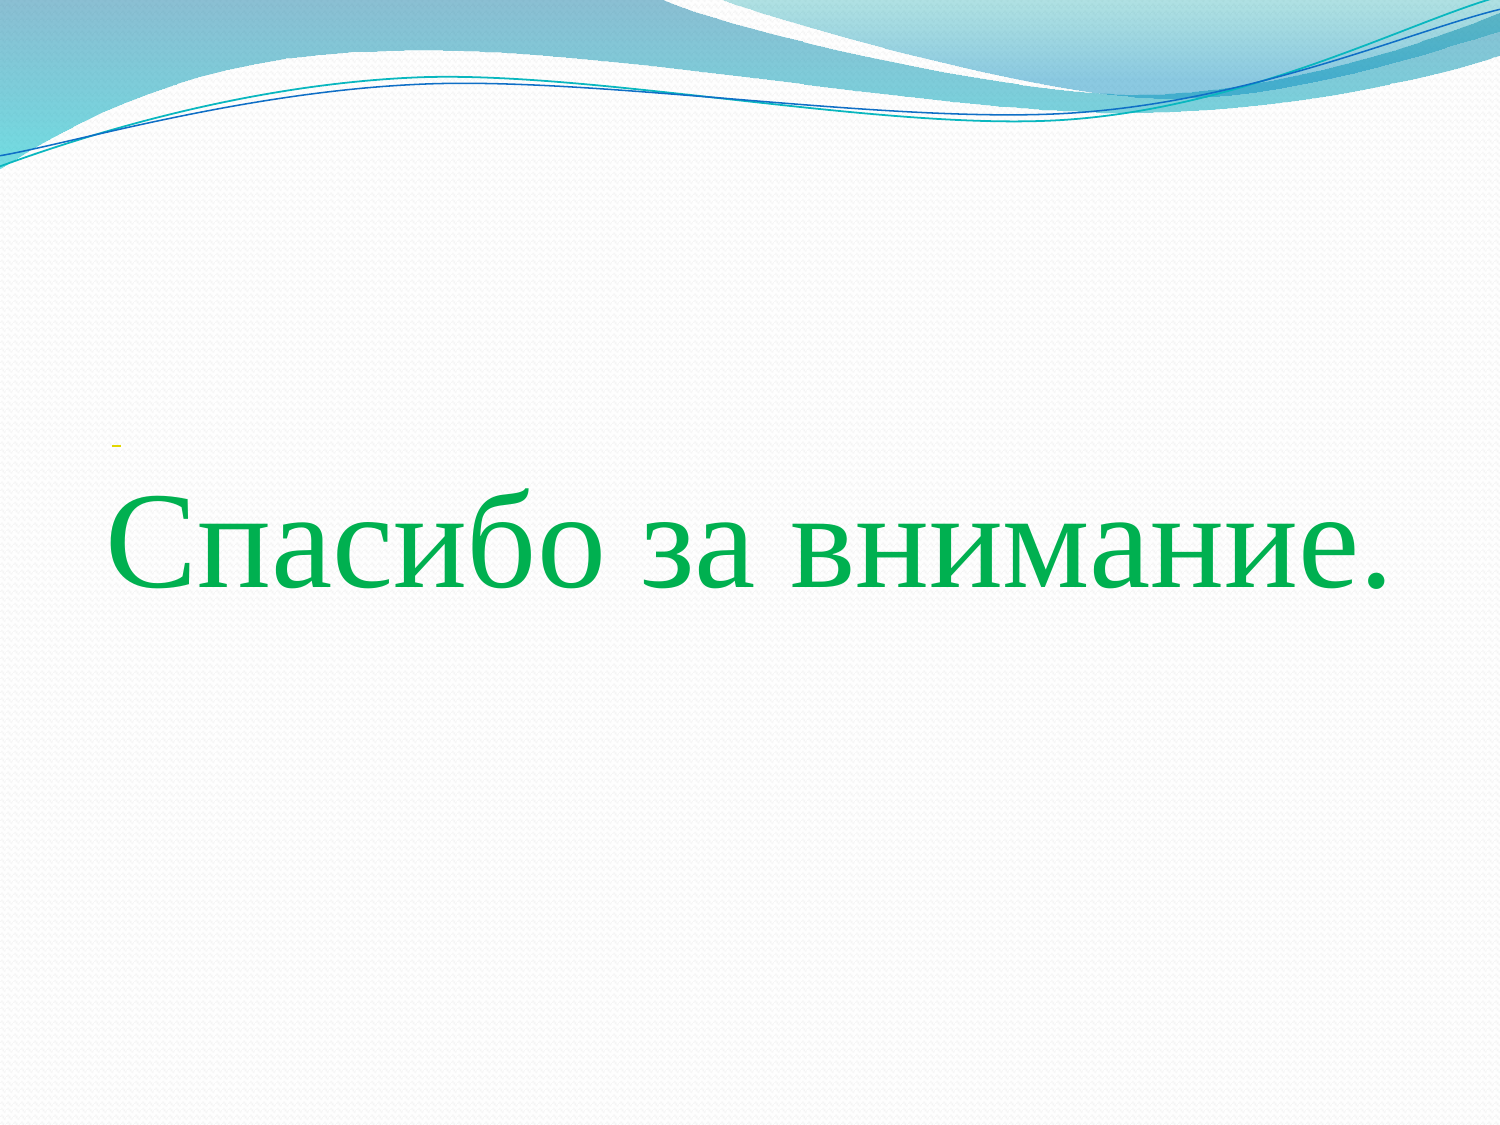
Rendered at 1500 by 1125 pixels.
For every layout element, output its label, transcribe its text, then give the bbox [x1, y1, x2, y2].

title Спасибо за внимание. [105, 117, 1433, 680]
